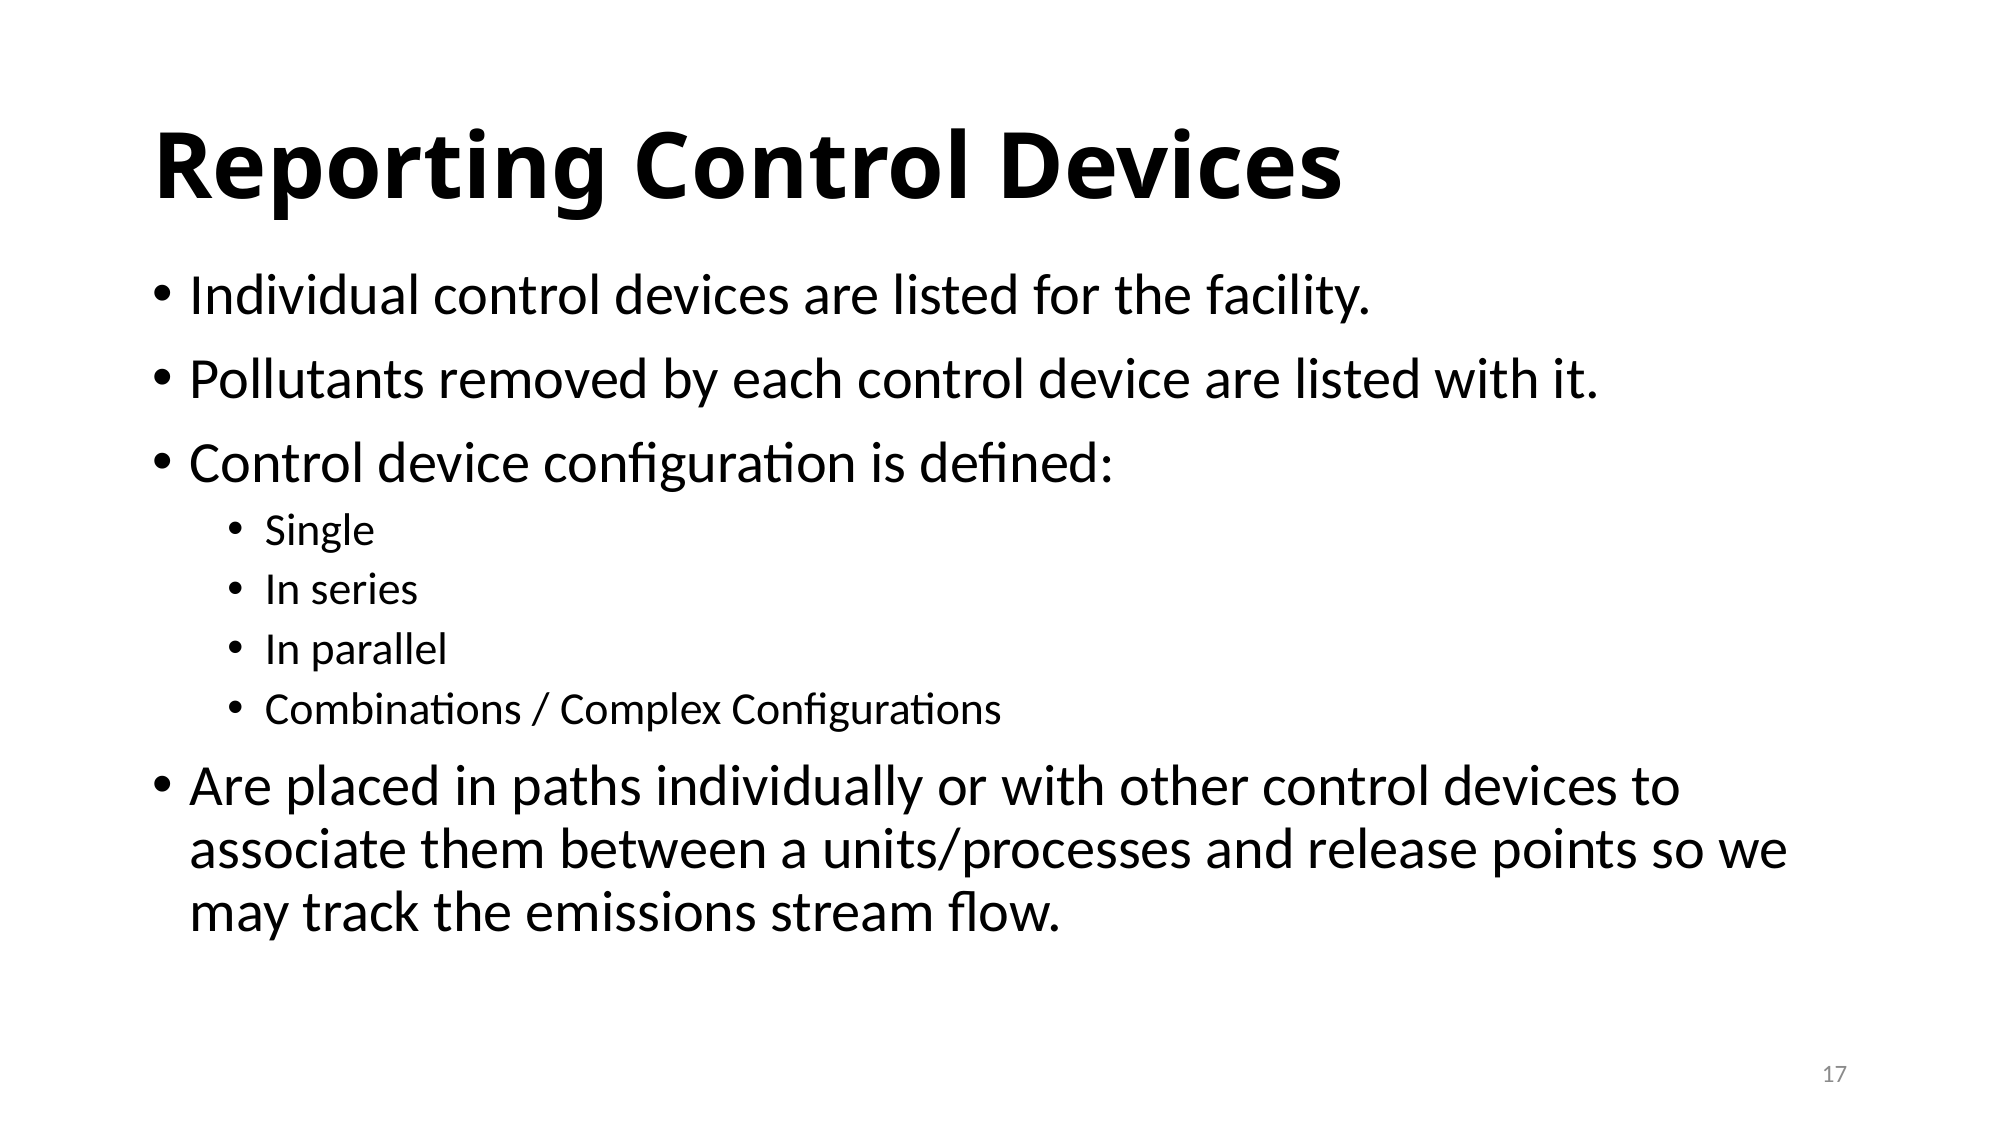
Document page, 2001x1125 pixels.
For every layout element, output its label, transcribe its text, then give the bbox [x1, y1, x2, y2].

title Reporting Control Devices [137, 59, 1863, 257]
slide_number 17 [1412, 1042, 1863, 1103]
list Individual control devices are listed for the facility. Pollutants removed by each control device are listed with it. Control device configuration is defined: Single In series In parallel Combinations / Complex Configurations Are placed in paths individually or with other control devices to associate them between a units/processes and release points so we may track the emissions stream flow. [137, 257, 1863, 1001]
